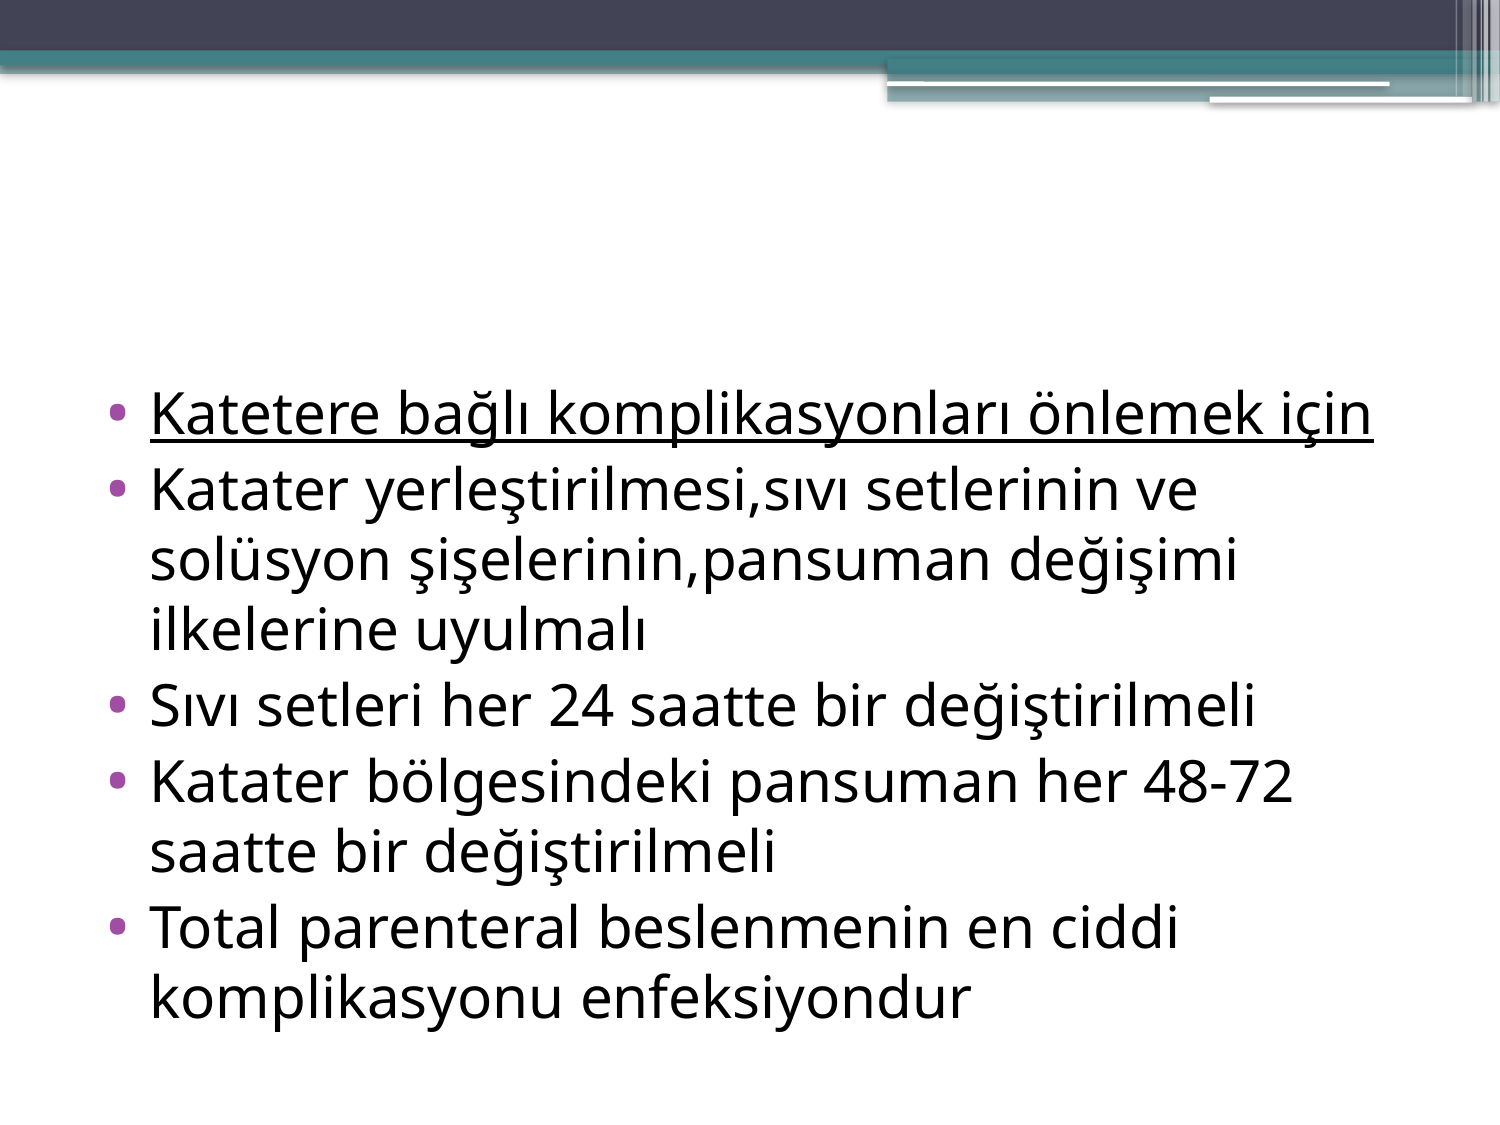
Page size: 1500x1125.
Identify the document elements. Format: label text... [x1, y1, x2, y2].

list Katetere bağlı komplikasyonları önlemek için Katater yerleştirilmesi,sıvı setlerinin ve solüsyon şişelerinin,pansuman değişimi ilkelerine uyulmalı Sıvı setleri her 24 saatte bir değiştirilmeli Katater bölgesindeki pansuman her 48-72 saatte bir değiştirilmeli Total parenteral beslenmenin en ciddi komplikasyonu enfeksiyondur [75, 368, 1425, 1079]
